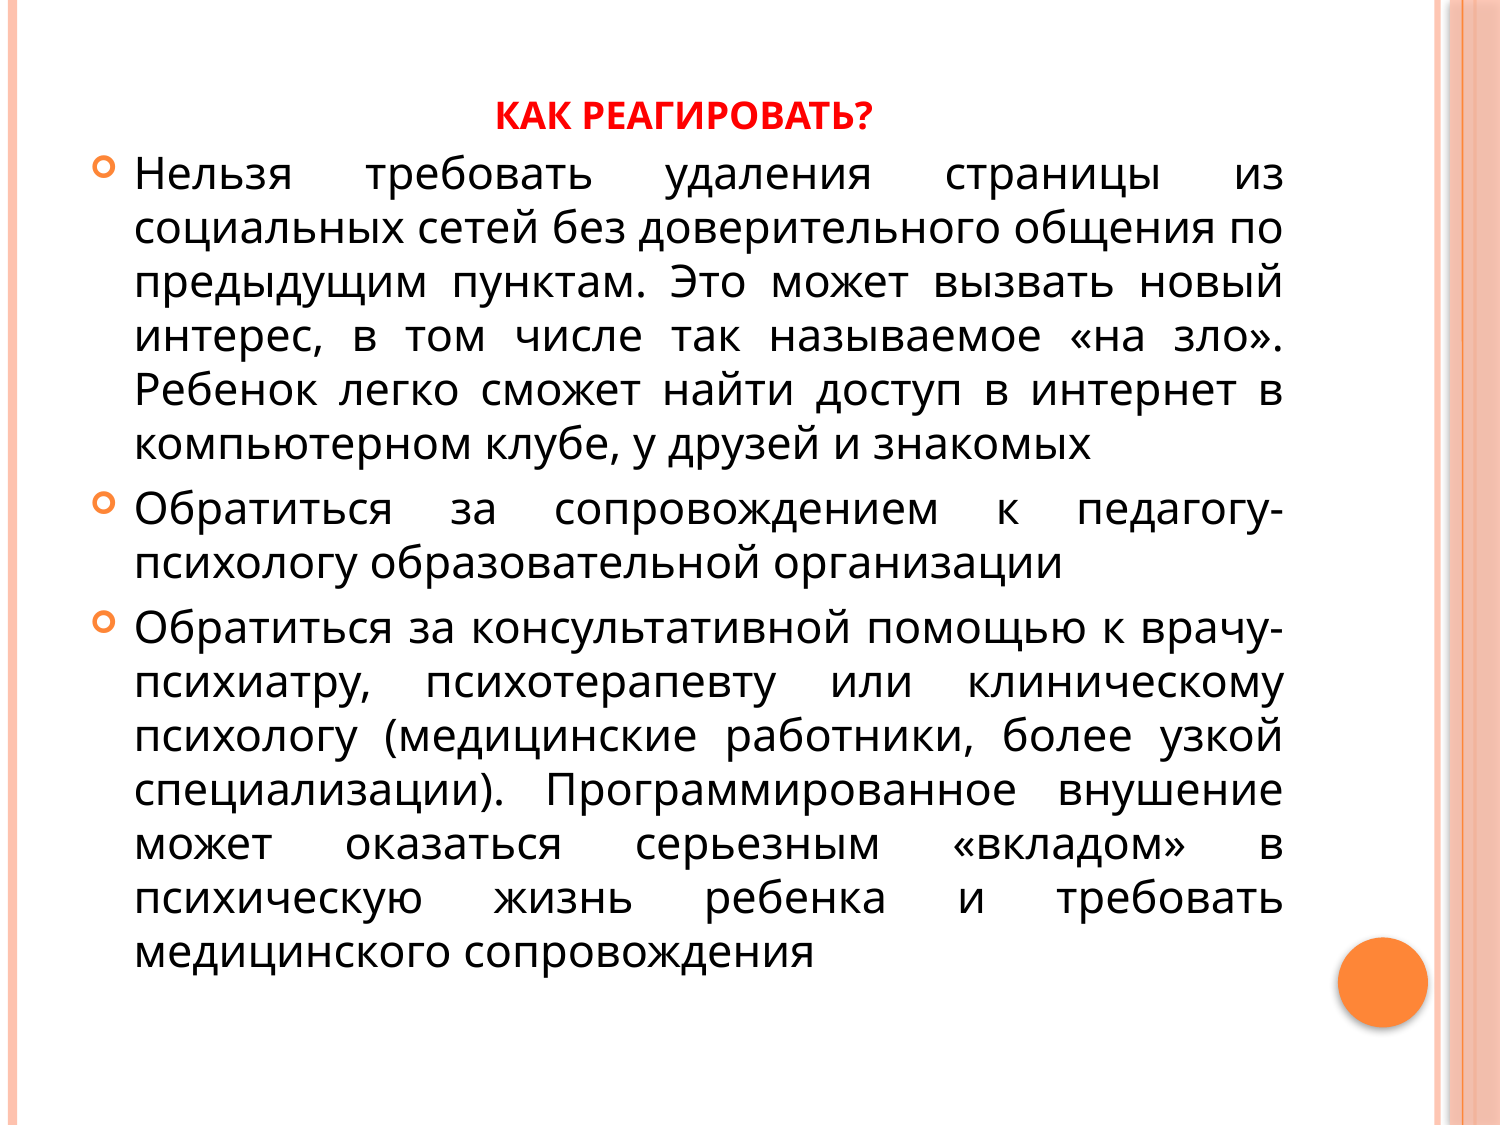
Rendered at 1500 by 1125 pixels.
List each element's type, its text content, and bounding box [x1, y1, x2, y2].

list Нельзя требовать удаления страницы из социальных сетей без доверительного общения по предыдущим пунктам. Это может вызвать новый интерес, в том числе так называемое «на зло». Ребенок легко сможет найти доступ в интернет в компьютерном клубе, у друзей и знакомых Обратиться за сопровождением к педагогу-психологу образовательной организации Обратиться за консультативной помощью к врачу-психиатру, психотерапевту или клиническому психологу (медицинские работники, более узкой специализации). Программированное внушение может оказаться серьезным «вкладом» в психическую жизнь ребенка и требовать медицинского сопровождения [75, 137, 1300, 1062]
title КАК РЕАГИРОВАТЬ? [76, 84, 1302, 191]
